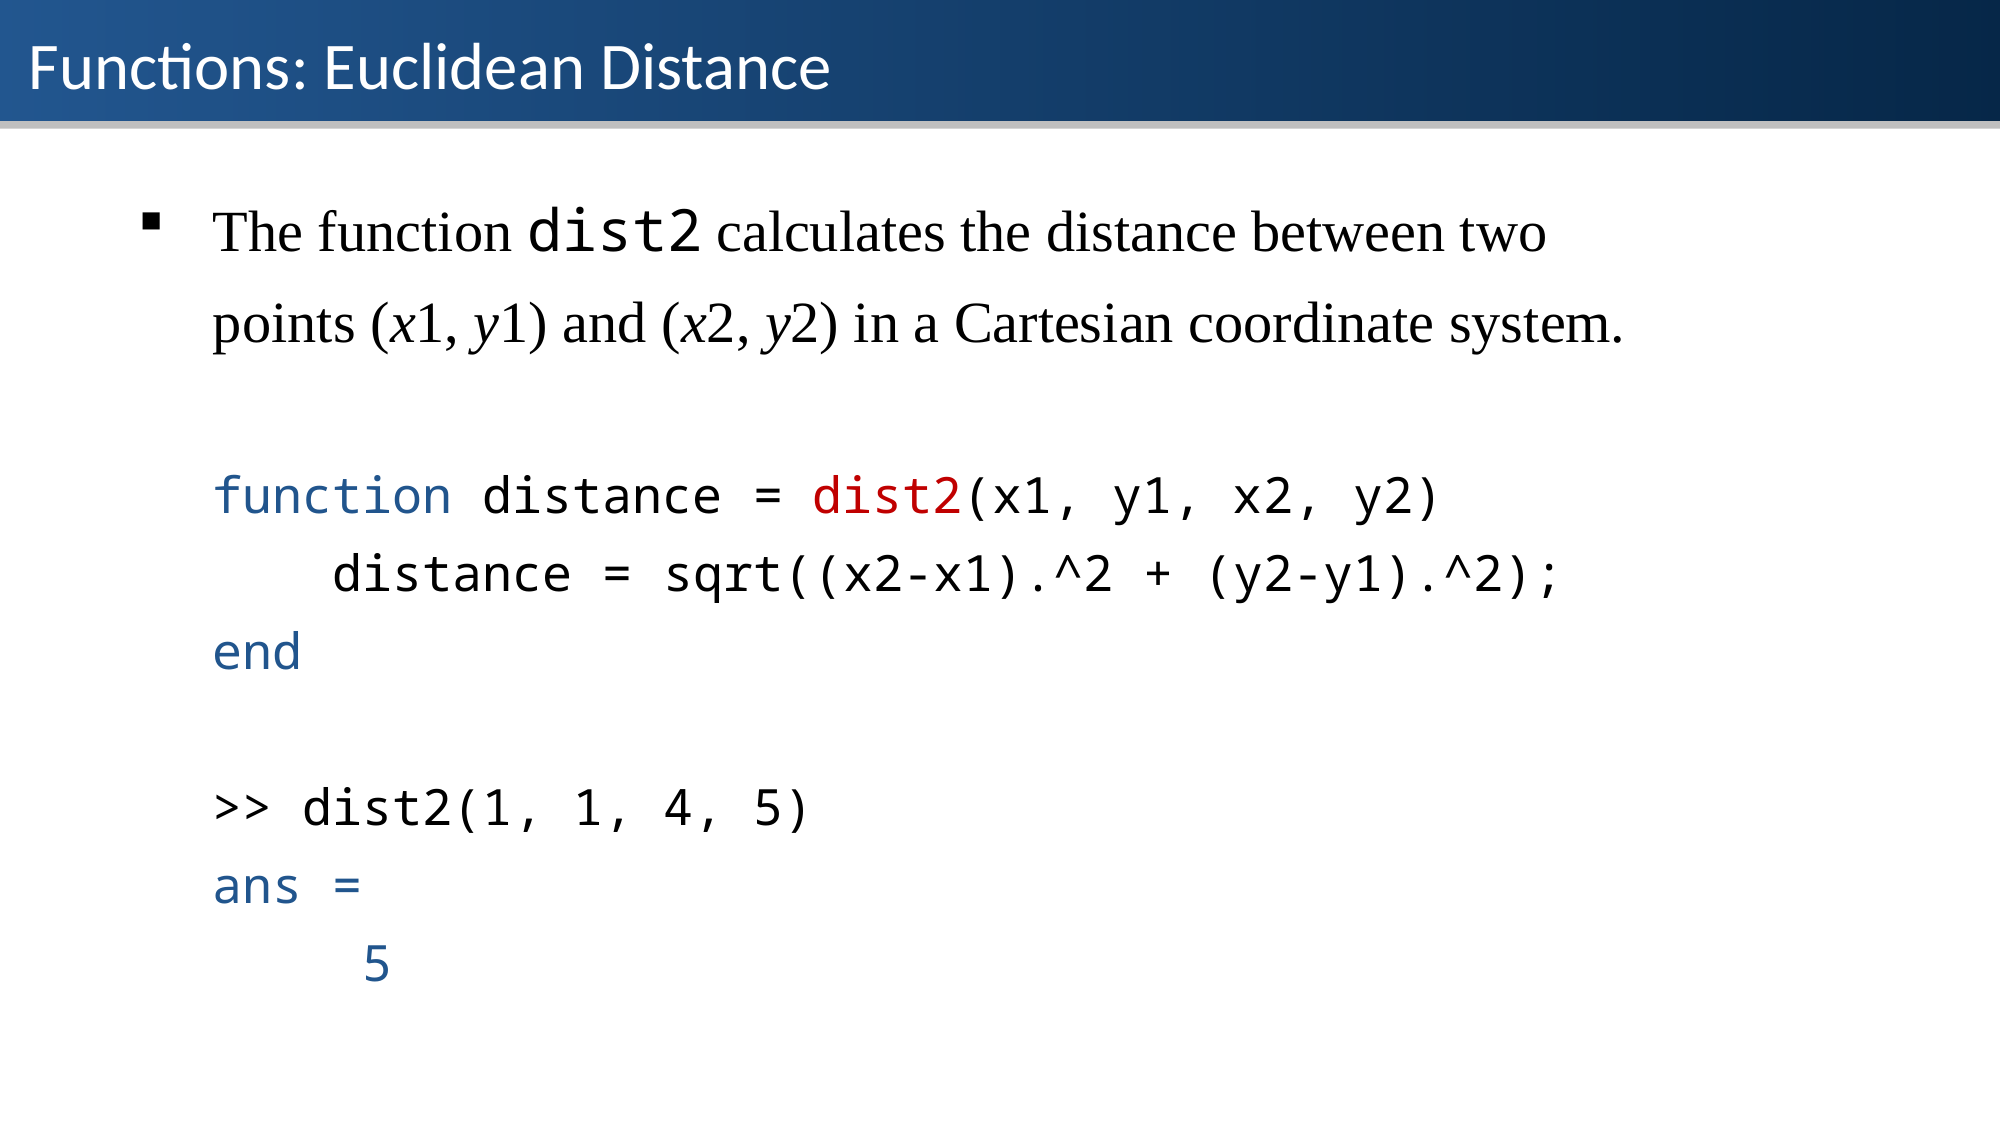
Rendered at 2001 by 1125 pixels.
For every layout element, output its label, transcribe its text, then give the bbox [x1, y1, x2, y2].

text_box The function dist2 calculates the distance between two points (x1, y1) and (x2, y2) in a Cartesian coordinate system. function distance = dist2(x1, y1, x2, y2) distance = sqrt((x2-x1).^2 + (y2-y1).^2); end >> dist2(1, 1, 4, 5) ans = 5 [123, 165, 1849, 999]
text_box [0, 0, 2000, 129]
